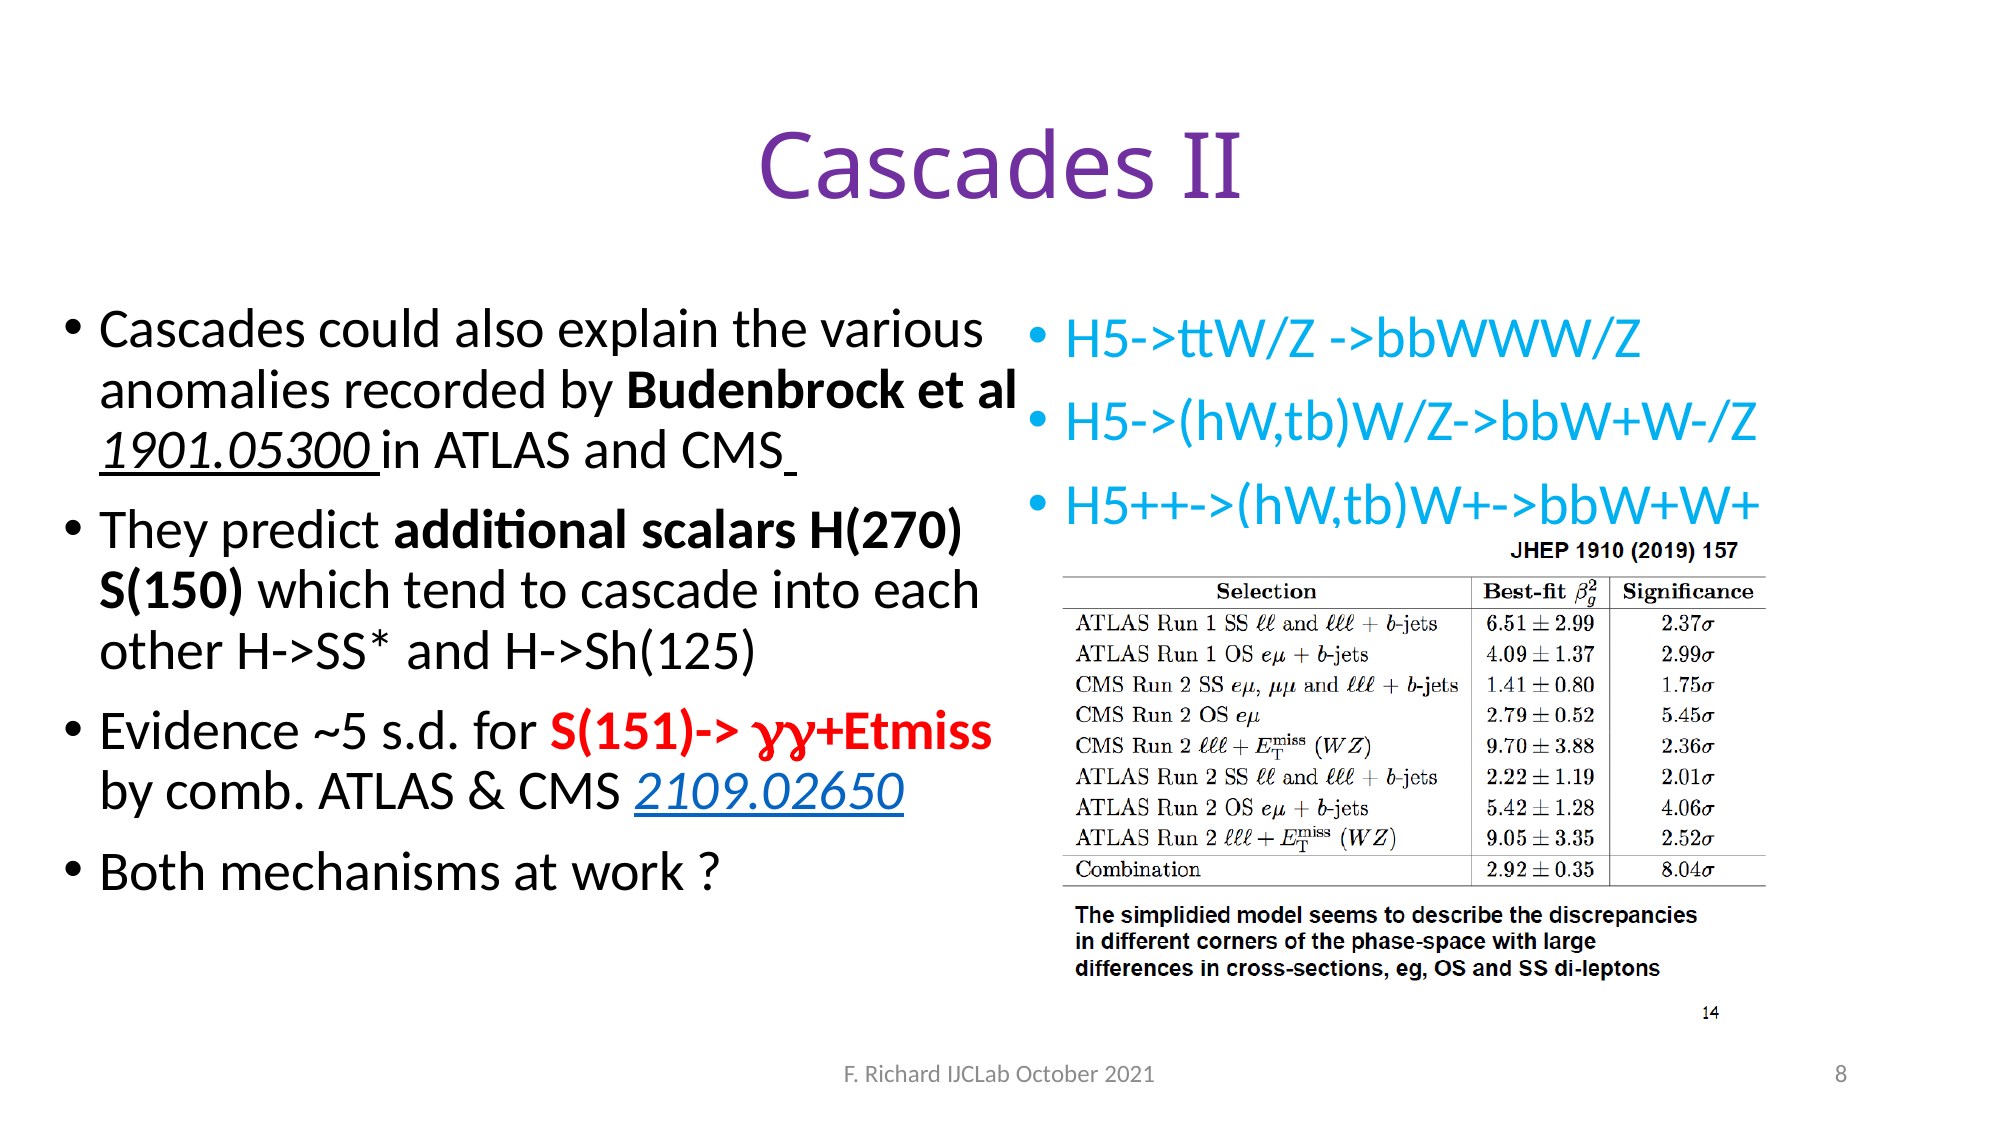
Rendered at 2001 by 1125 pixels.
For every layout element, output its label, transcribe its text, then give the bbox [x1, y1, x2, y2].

title Cascades II [137, 59, 1863, 278]
list H5->ttW/Z ->bbWWW/Z H5->(hW,tb)W/Z->bbW+W-/Z H5++->(hW,tb)W+->bbW+W+ [1012, 299, 1863, 1014]
slide_number 8 [1412, 1042, 1863, 1103]
picture [1051, 528, 1774, 1028]
list Cascades could also explain the various anomalies recorded by Budenbrock et al 1901.05300 in ATLAS and CMS They predict additional scalars H(270) S(150) which tend to cascade into each other H->SS* and H->Sh(125) Evidence ~5 s.d. for S(151)-> gg+Etmiss by comb. ATLAS & CMS 2109.02650 Both mechanisms at work ? [48, 292, 1041, 1014]
footer F. Richard IJCLab October 2021 [662, 1042, 1338, 1103]
